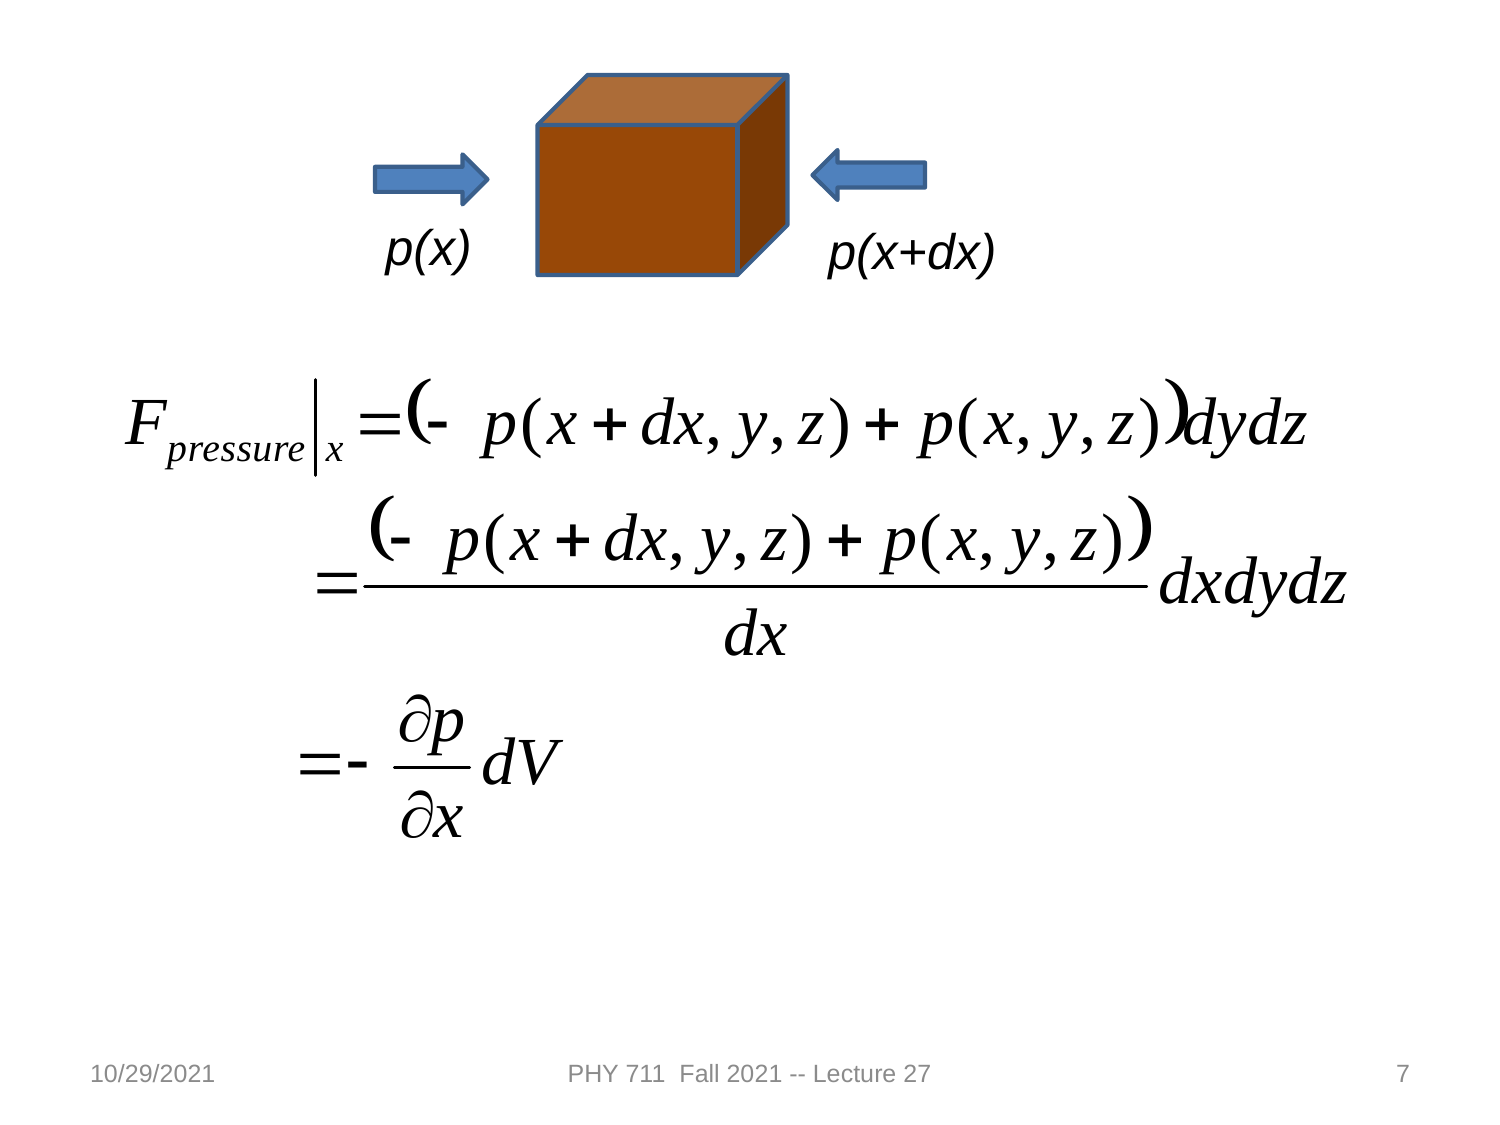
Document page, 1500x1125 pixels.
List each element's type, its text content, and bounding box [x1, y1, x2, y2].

text_box p(x) [370, 208, 487, 283]
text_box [112, 367, 1363, 851]
footer PHY 711 Fall 2021 -- Lecture 27 [512, 1042, 988, 1103]
text_box [810, 148, 928, 202]
text_box [372, 152, 490, 207]
text_box p(x+dx) [813, 211, 1012, 287]
slide_number 7 [1074, 1042, 1425, 1103]
text_box [535, 72, 790, 278]
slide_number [75, 1042, 425, 1103]
